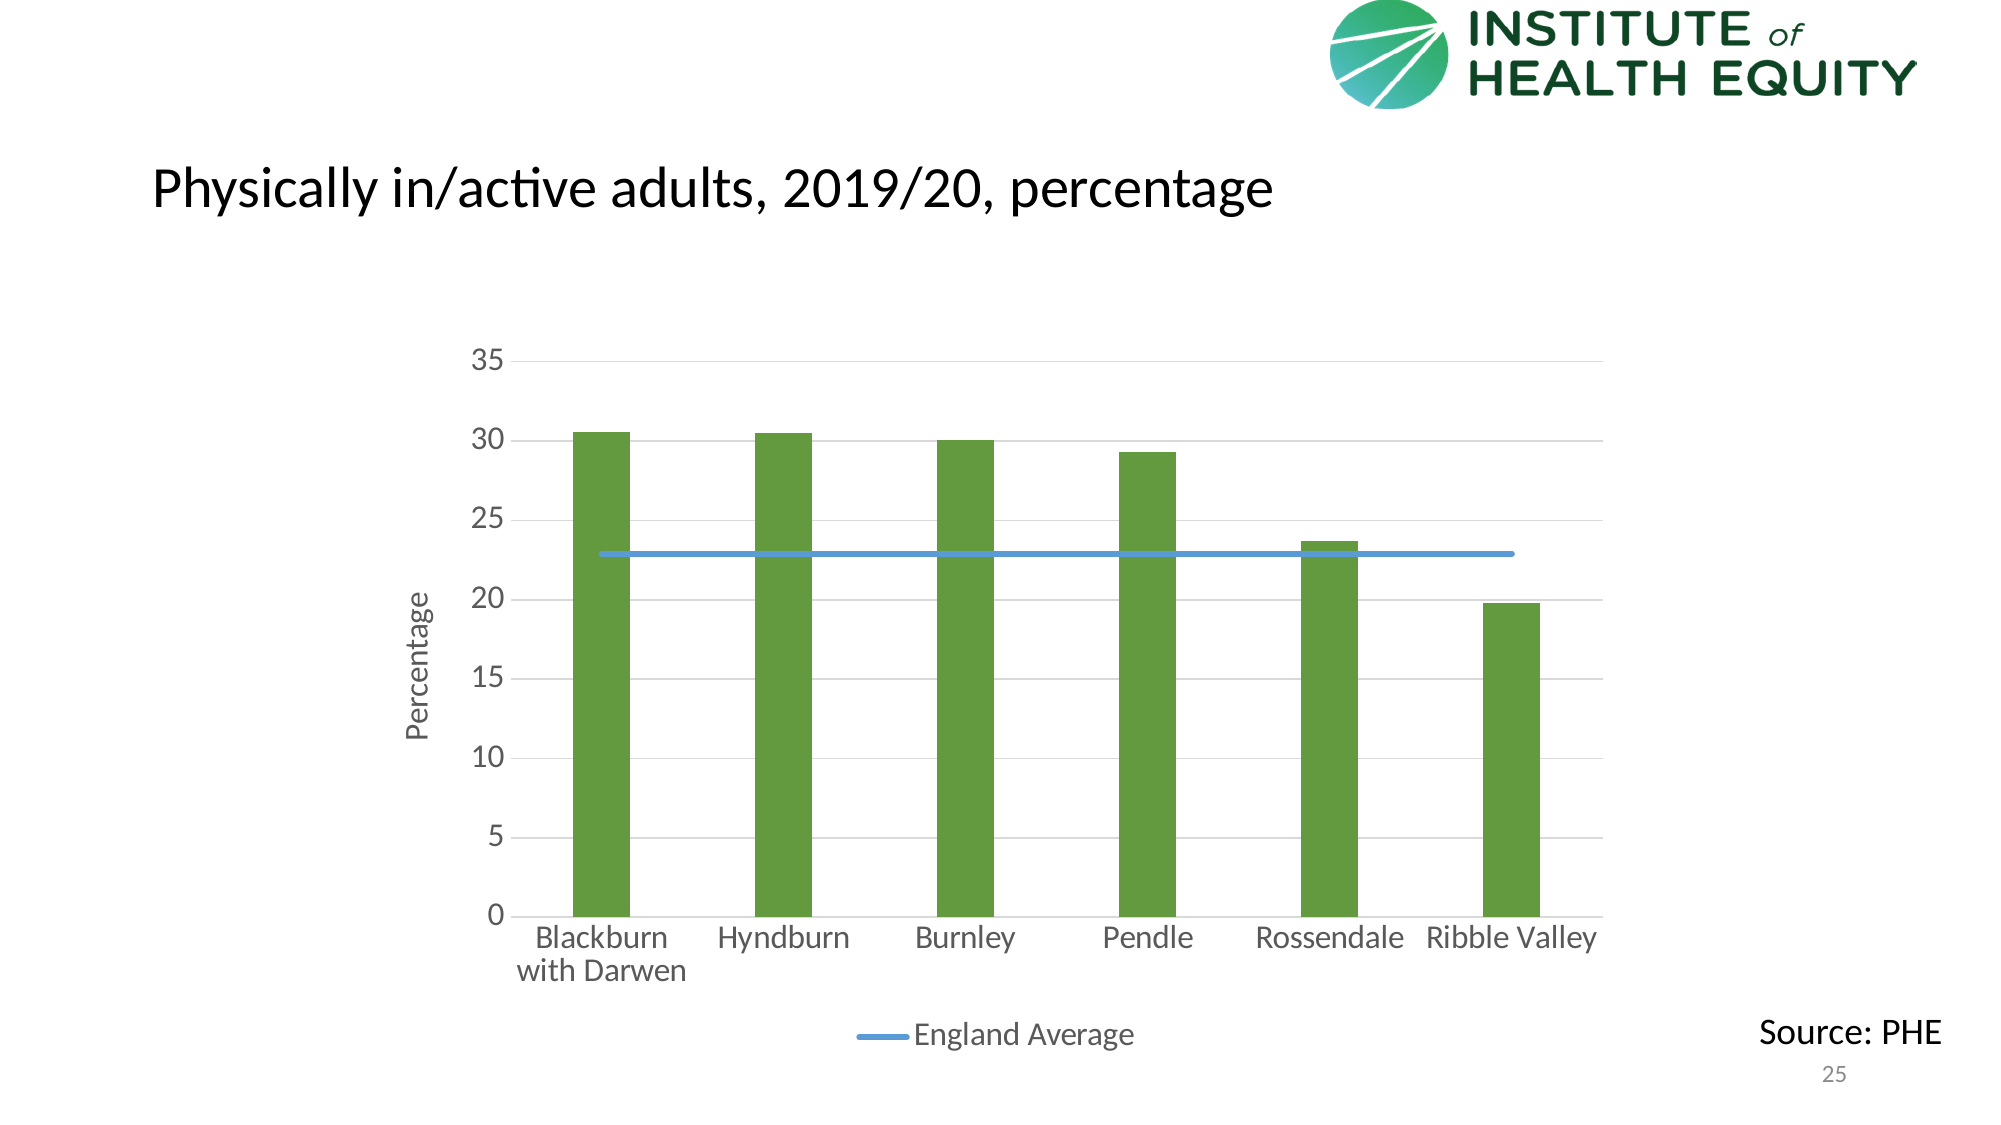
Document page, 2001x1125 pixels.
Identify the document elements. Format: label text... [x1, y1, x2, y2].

title Physically in/active adults, 2019/20, percentage [137, 108, 1863, 271]
text_box Source: PHE [1673, 999, 1958, 1060]
slide_number 25 [1412, 1042, 1863, 1103]
picture [1330, 0, 1917, 109]
chart [365, 330, 1629, 1061]
